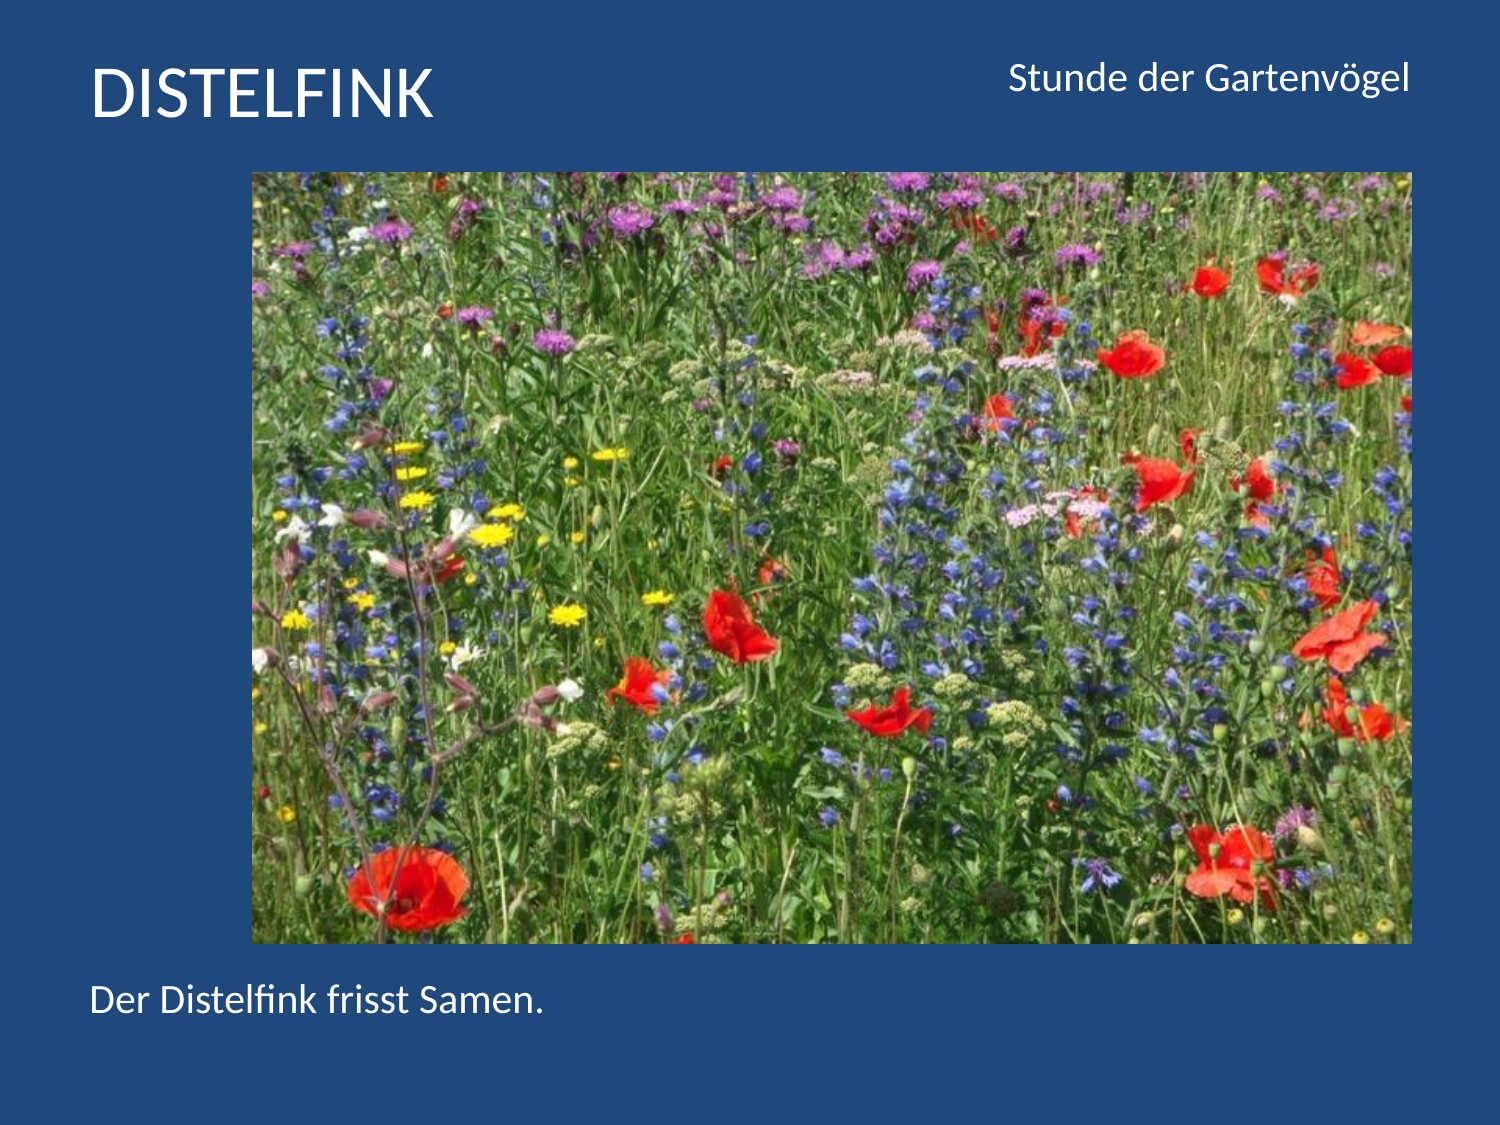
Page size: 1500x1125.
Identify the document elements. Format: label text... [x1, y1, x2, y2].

picture [251, 172, 1412, 944]
text_box Der Distelfink frisst Samen. [74, 964, 1427, 1083]
title DISTELFINK [75, 19, 951, 173]
